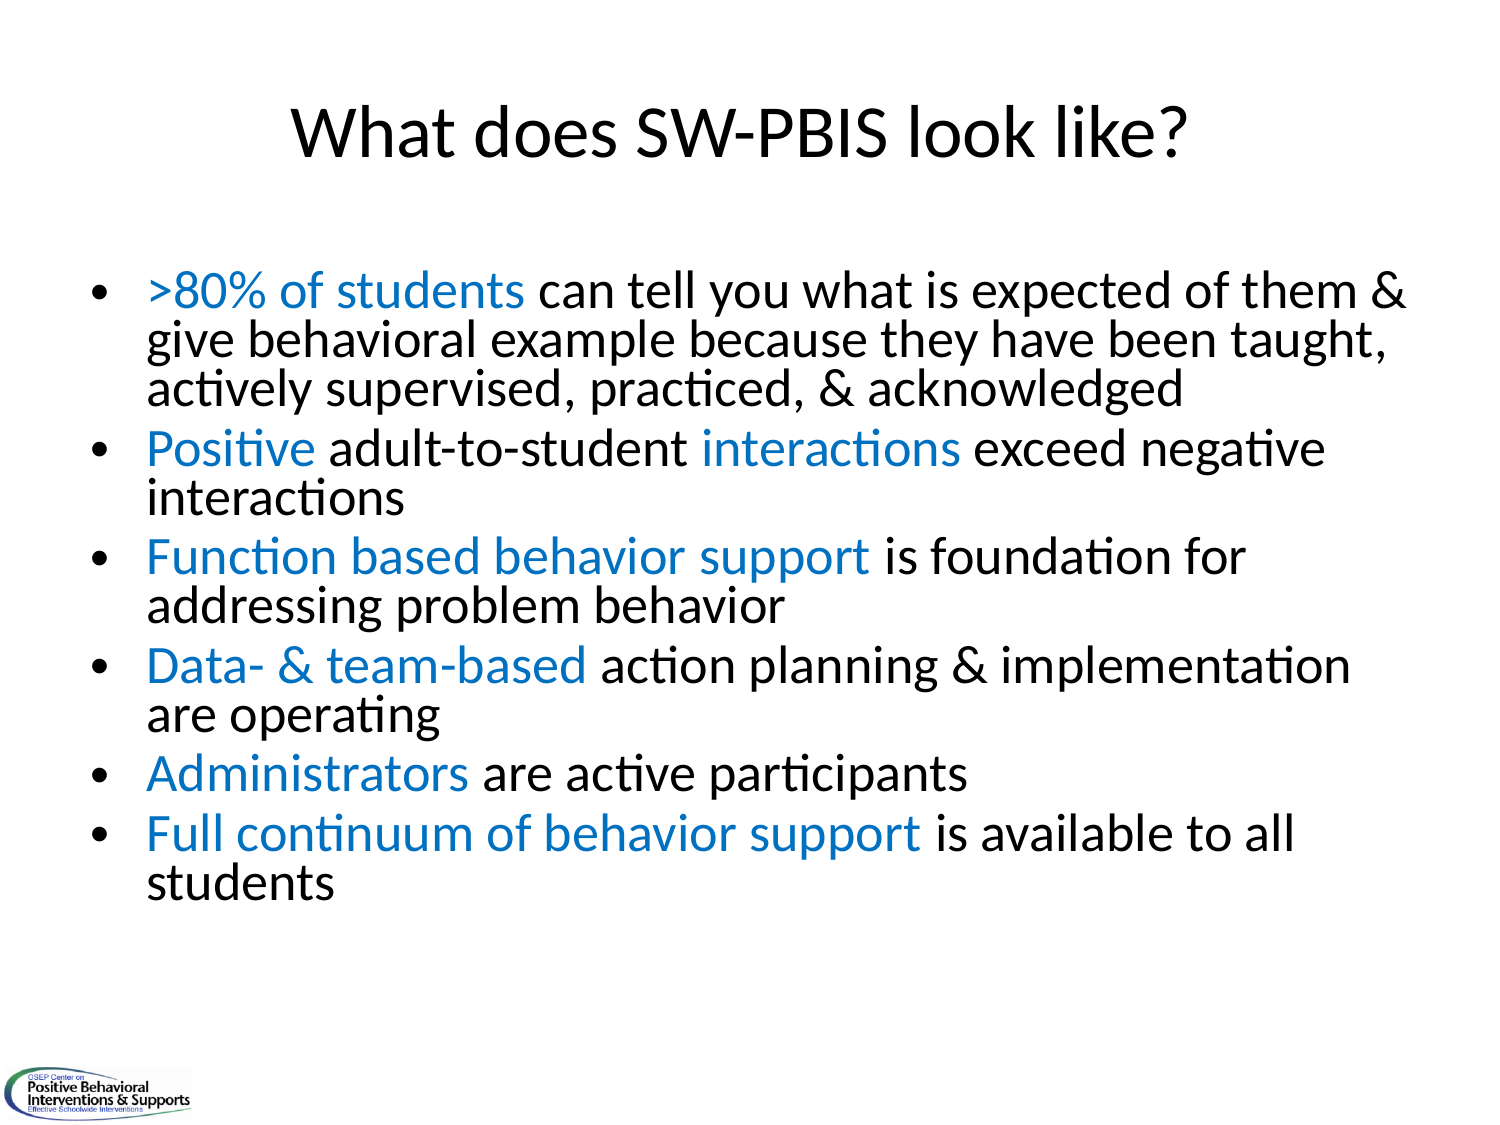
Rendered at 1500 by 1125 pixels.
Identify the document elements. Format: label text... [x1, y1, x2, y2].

list >80% of students can tell you what is expected of them & give behavioral example because they have been taught, actively supervised, practiced, & acknowledged Positive adult-to-student interactions exceed negative interactions Function based behavior support is foundation for addressing problem behavior Data- & team-based action planning & implementation are operating Administrators are active participants Full continuum of behavior support is available to all students [75, 262, 1425, 1005]
picture [0, 1059, 194, 1125]
title What does SW-PBIS look like? [75, 45, 1425, 233]
